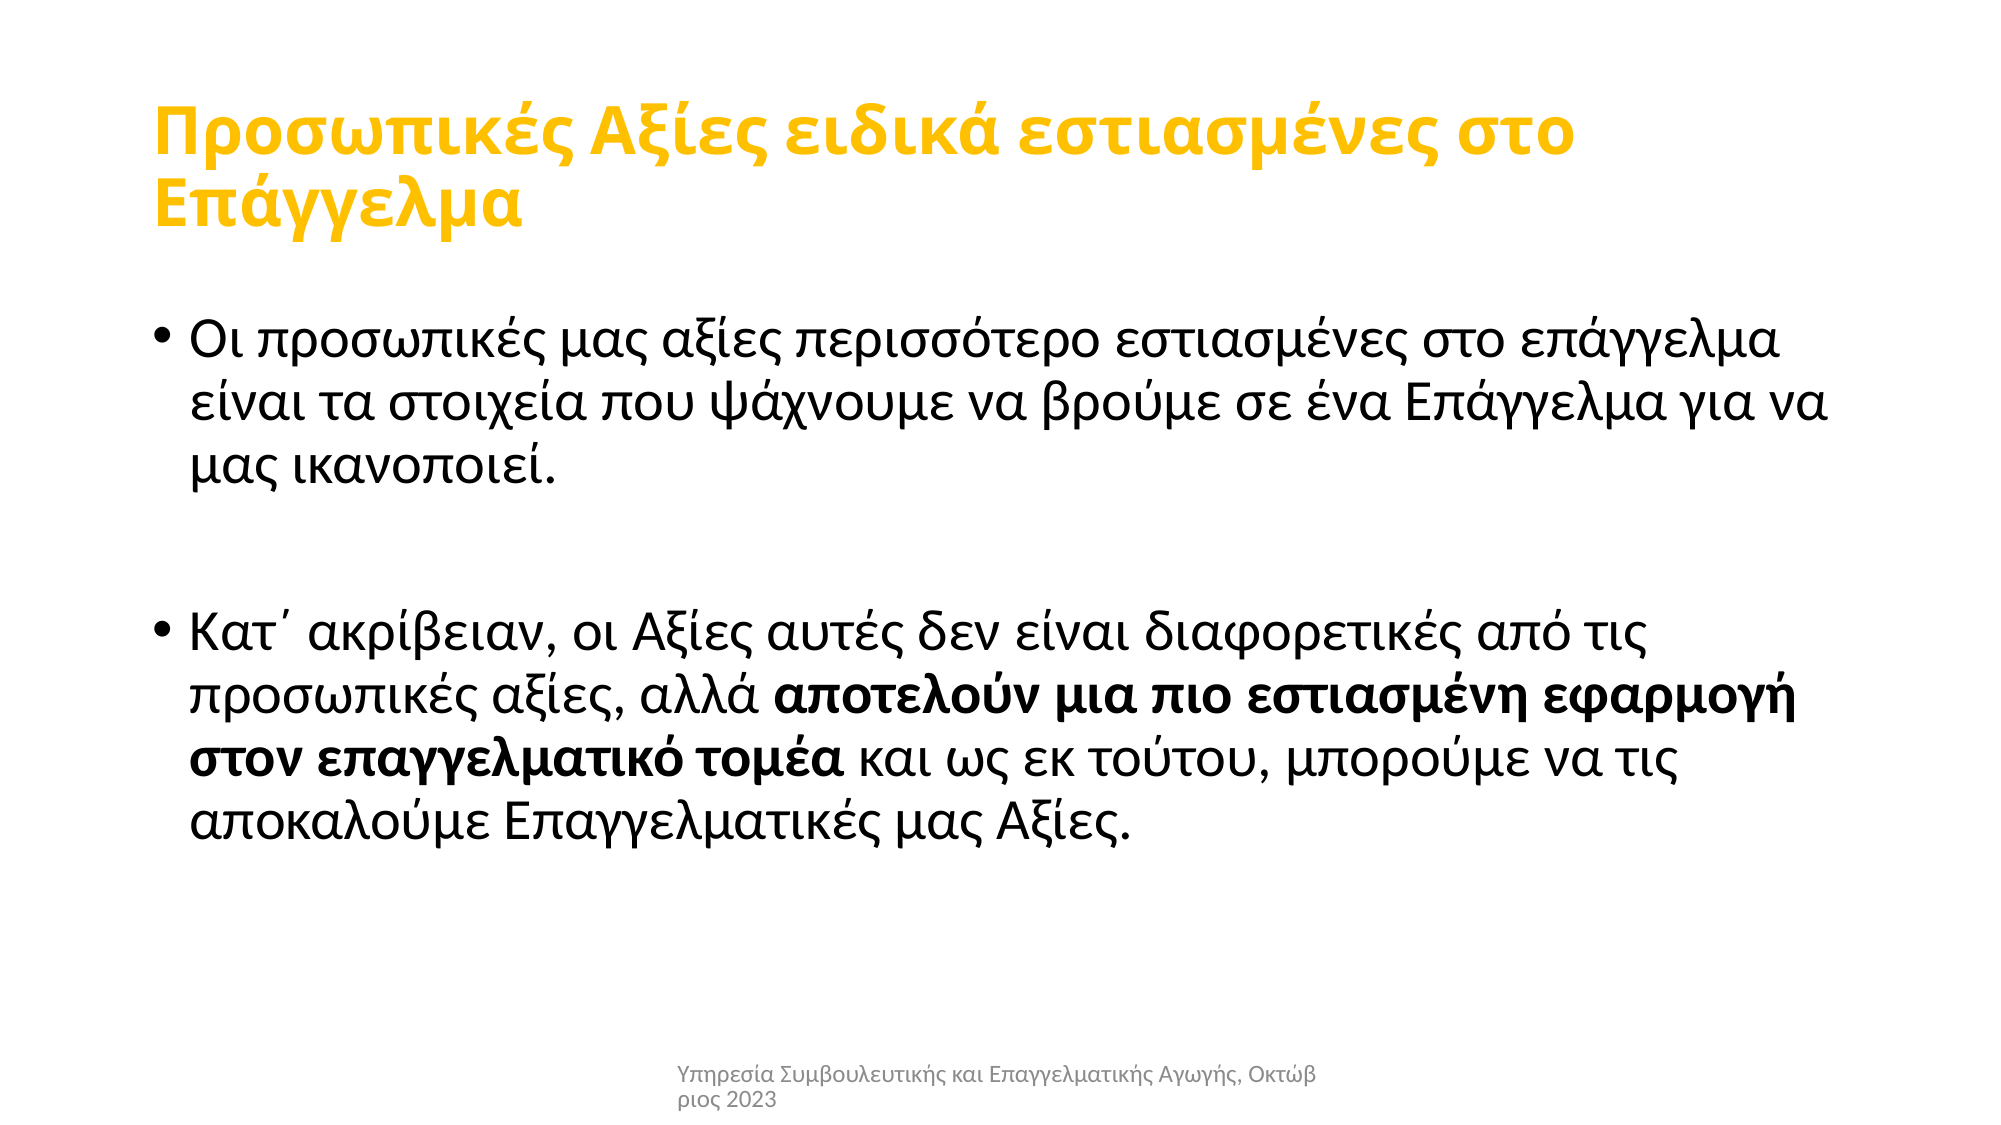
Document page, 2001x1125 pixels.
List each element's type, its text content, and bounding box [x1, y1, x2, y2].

title Προσωπικές Αξίες ειδικά εστιασμένες στο Επάγγελμα [137, 59, 1863, 278]
footer Υπηρεσία Συμβουλευτικής και Επαγγελματικής Αγωγής, Οκτώβριος 2023 [662, 1042, 1338, 1103]
list Οι προσωπικές μας αξίες περισσότερο εστιασμένες στο επάγγελμα είναι τα στοιχεία που ψάχνουμε να βρούμε σε ένα Επάγγελμα για να μας ικανοποιεί. Κατ΄ ακρίβειαν, οι Αξίες αυτές δεν είναι διαφορετικές από τις προσωπικές αξίες, αλλά αποτελούν μια πιο εστιασμένη εφαρμογή στον επαγγελματικό τομέα και ως εκ τούτου, μπορούμε να τις αποκαλούμε Επαγγελματικές μας Αξίες. [137, 299, 1863, 1014]
